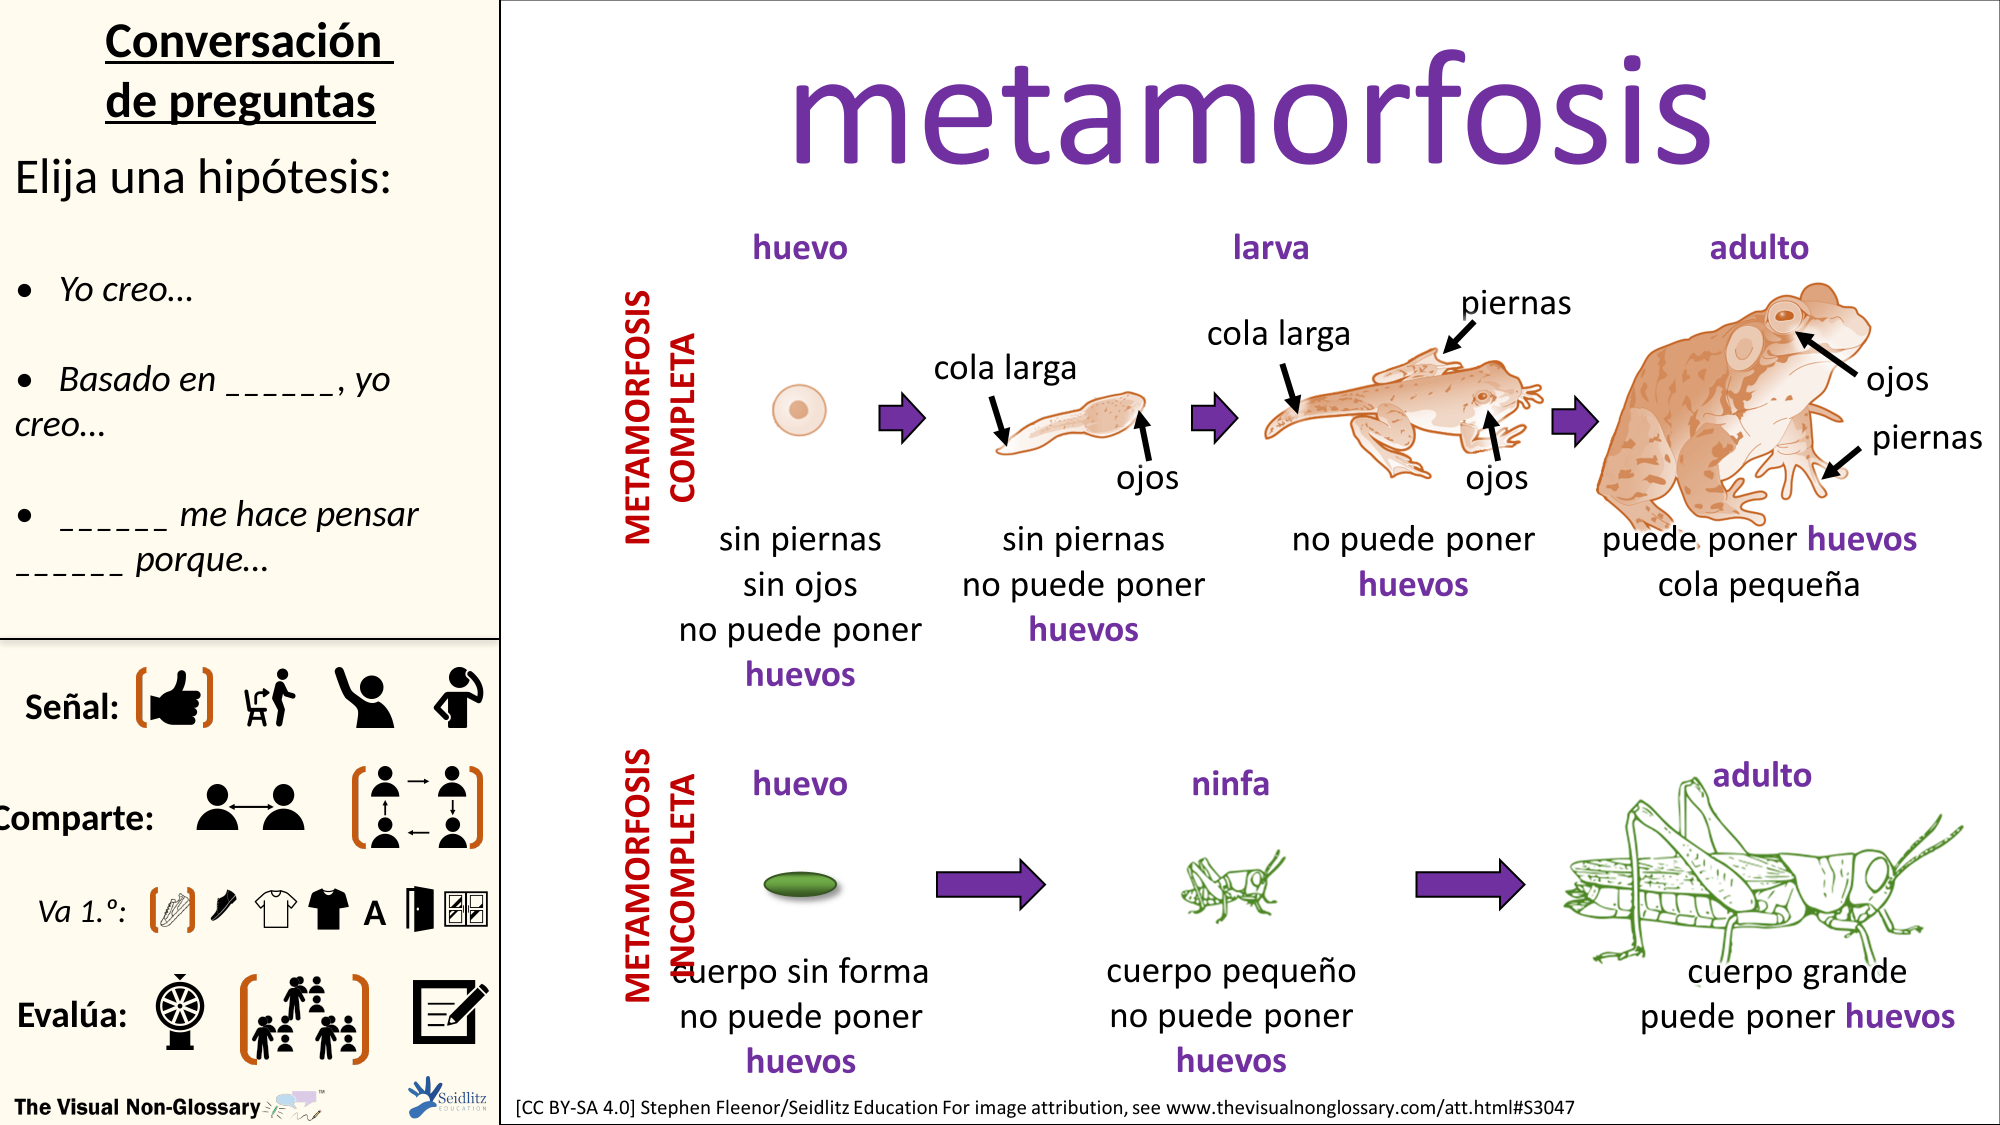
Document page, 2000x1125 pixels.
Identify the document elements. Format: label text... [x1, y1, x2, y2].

picture [136, 667, 214, 728]
picture [428, 667, 490, 728]
picture [499, 0, 2000, 1125]
text_box Elija una hipótesis: [0, 135, 494, 211]
picture [413, 974, 490, 1051]
text_box A [348, 880, 402, 941]
picture [239, 667, 301, 728]
text_box Señal: [10, 674, 135, 735]
text_box • Yo creo… • Basado en ______, yo creo… • ______ me hace pensar ______ porque… [0, 211, 494, 587]
text_box Va 1.º: [22, 881, 143, 937]
picture [305, 886, 352, 932]
picture [334, 667, 395, 728]
picture [352, 766, 484, 850]
picture [202, 886, 241, 925]
picture [397, 886, 490, 932]
picture [239, 974, 370, 1066]
text_box Comparte: [0, 785, 170, 846]
picture [403, 1073, 495, 1125]
text_box Evalúa: [2, 982, 137, 1043]
picture [253, 886, 299, 932]
text_box Conversación de preguntas [90, 0, 409, 135]
picture [194, 784, 307, 830]
picture [0, 1084, 328, 1125]
picture [142, 974, 218, 1051]
picture [149, 886, 196, 934]
